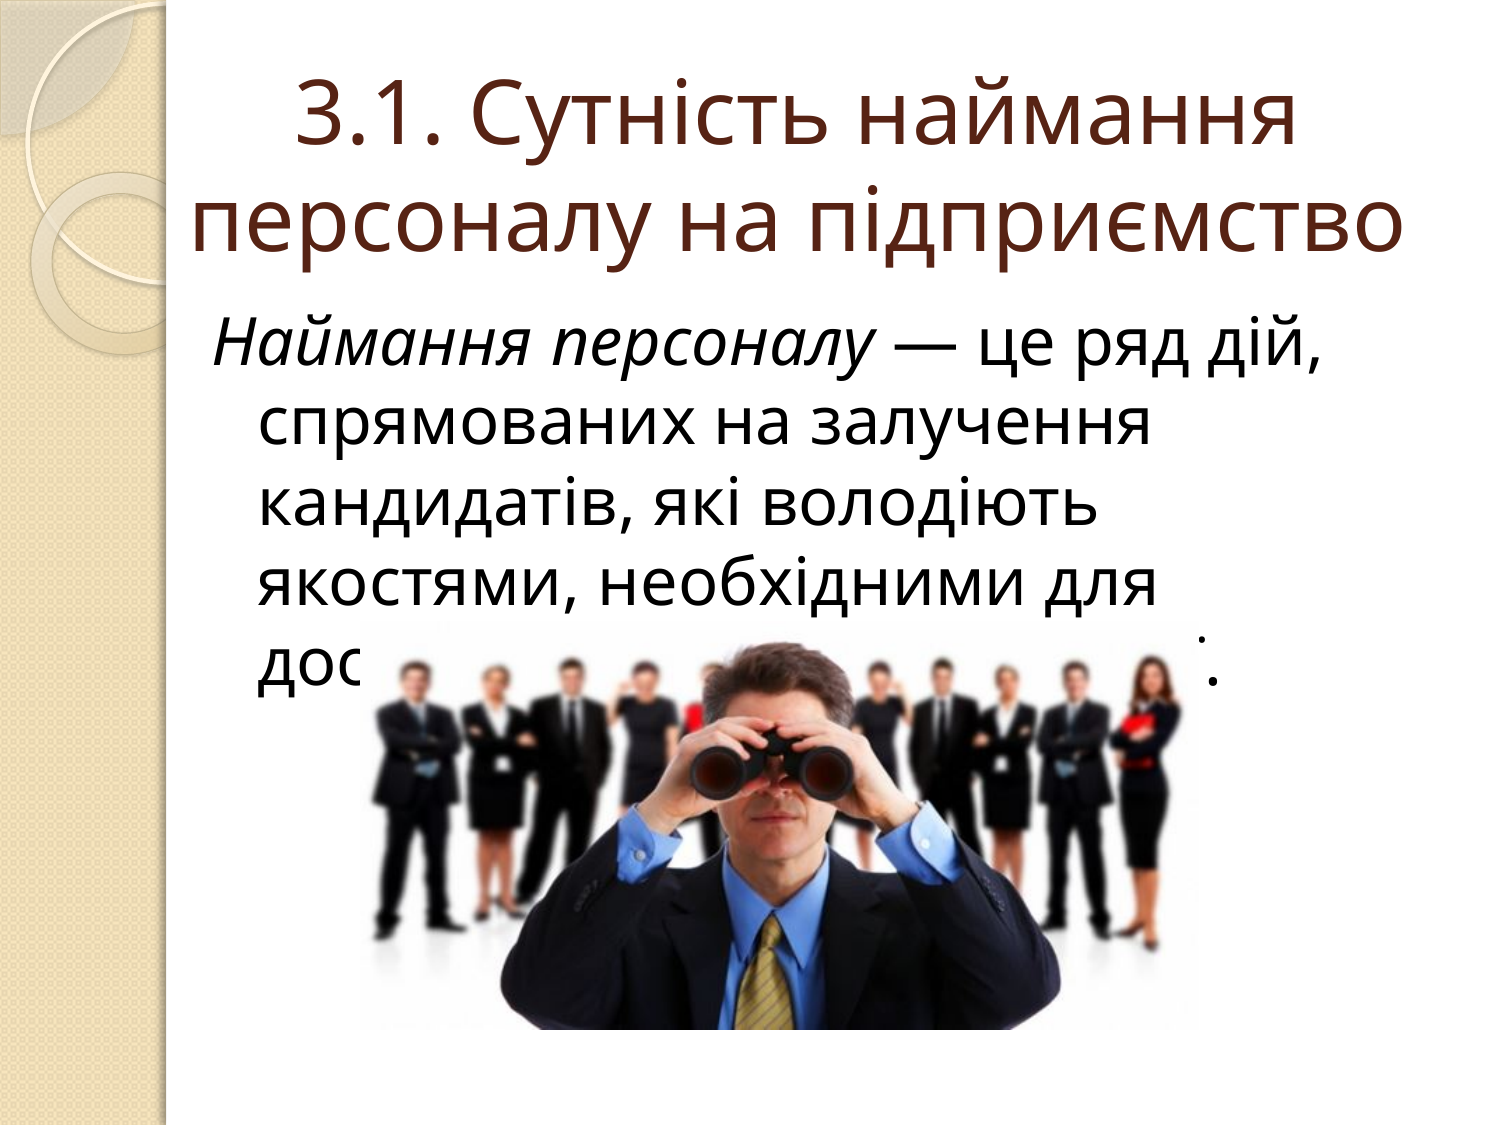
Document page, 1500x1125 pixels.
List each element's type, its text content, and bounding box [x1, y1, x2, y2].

list Наймання персоналу — це ряд дій, спрямованих на залучення кандидатів, які володіють якостями, необхідними для досягнення цілей організації. [183, 290, 1425, 953]
picture [359, 621, 1200, 1030]
title 3.1. Сутність наймання персоналу на підприємство [171, 45, 1425, 279]
